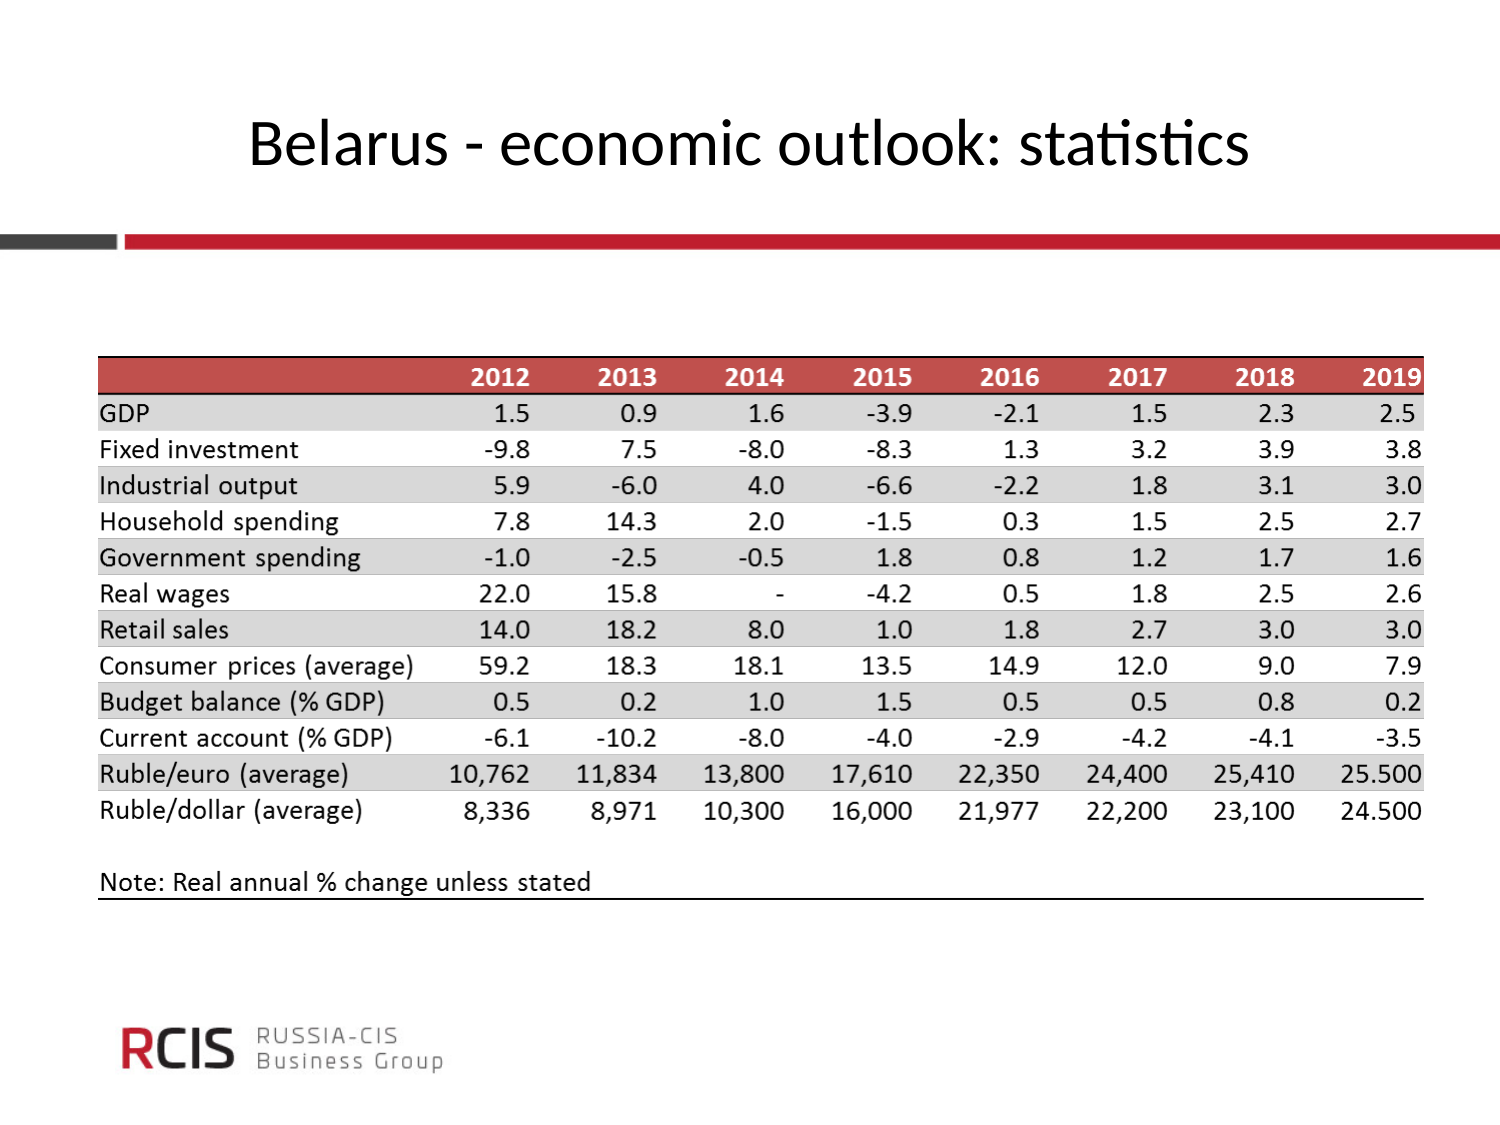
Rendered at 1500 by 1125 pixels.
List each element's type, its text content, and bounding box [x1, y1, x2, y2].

title Belarus - economic outlook: statistics [75, 45, 1425, 233]
picture [0, 0, 1500, 1125]
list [98, 349, 1426, 918]
